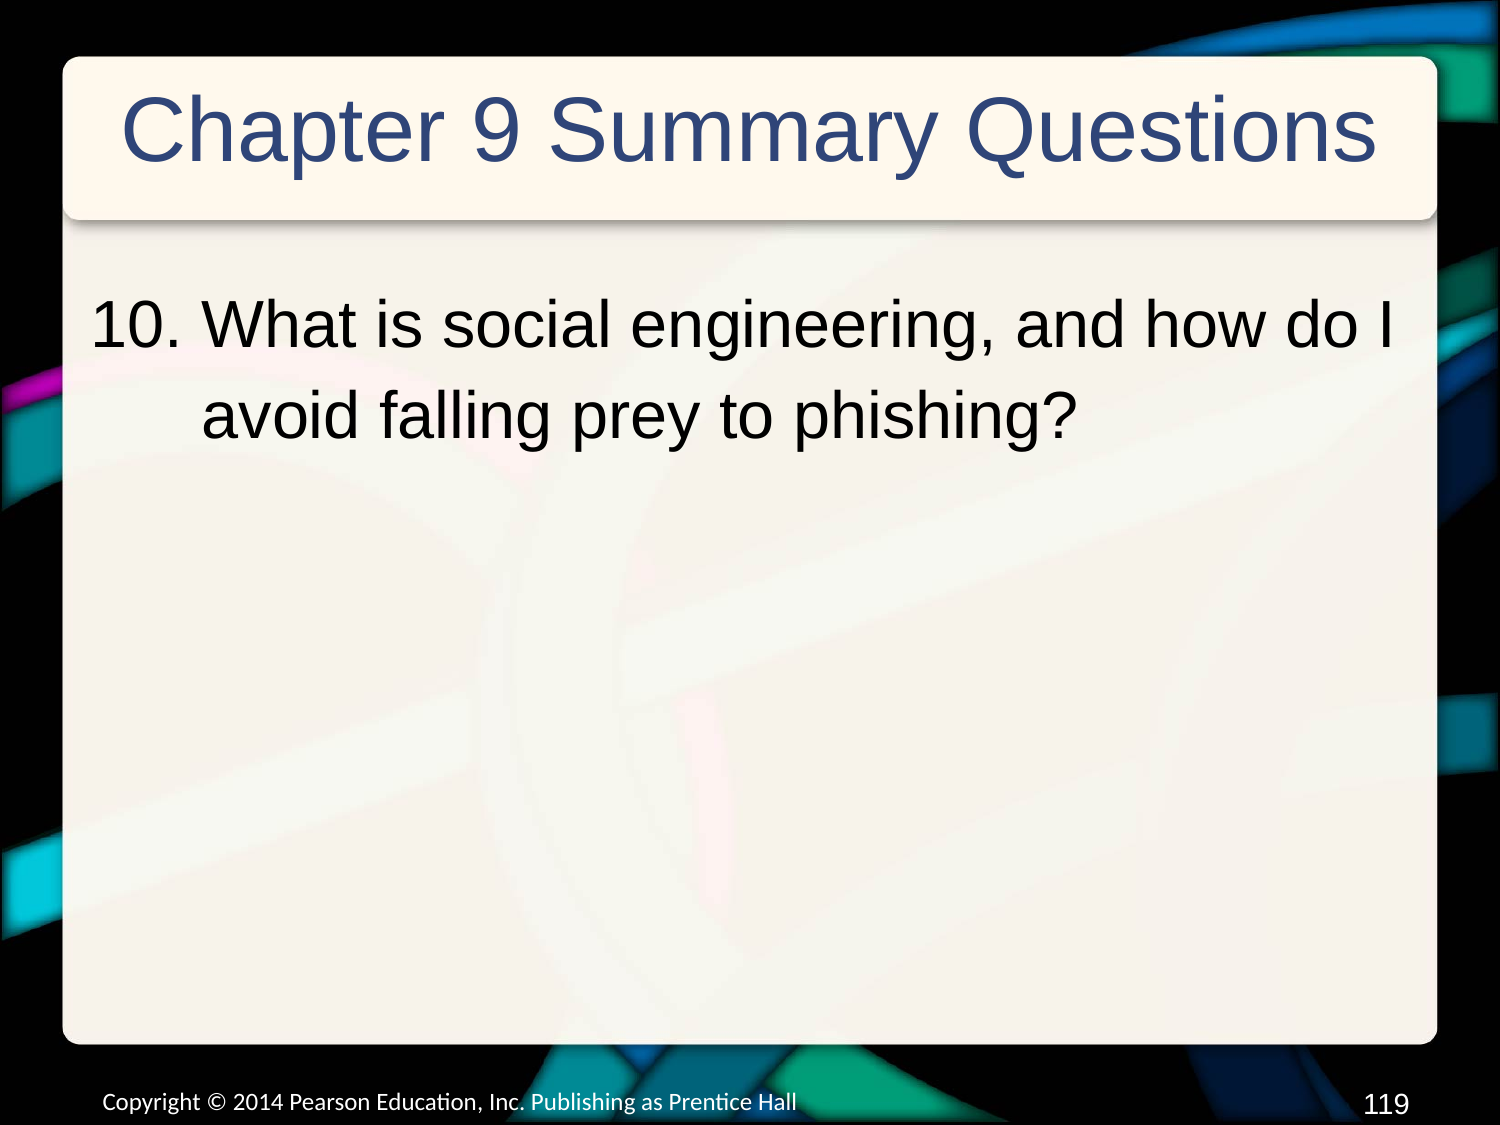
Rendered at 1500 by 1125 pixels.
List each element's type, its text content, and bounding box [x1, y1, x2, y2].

slide_number 118 [1200, 1080, 1425, 1125]
list What is social engineering, and how do I avoid falling prey to phishing? [75, 262, 1425, 1005]
picture [0, 0, 1500, 1125]
title Chapter 9 Summary Questions [62, 37, 1438, 213]
footer Copyright © 2014 Pearson Education, Inc. Publishing as Prentice Hall [87, 1077, 1138, 1123]
